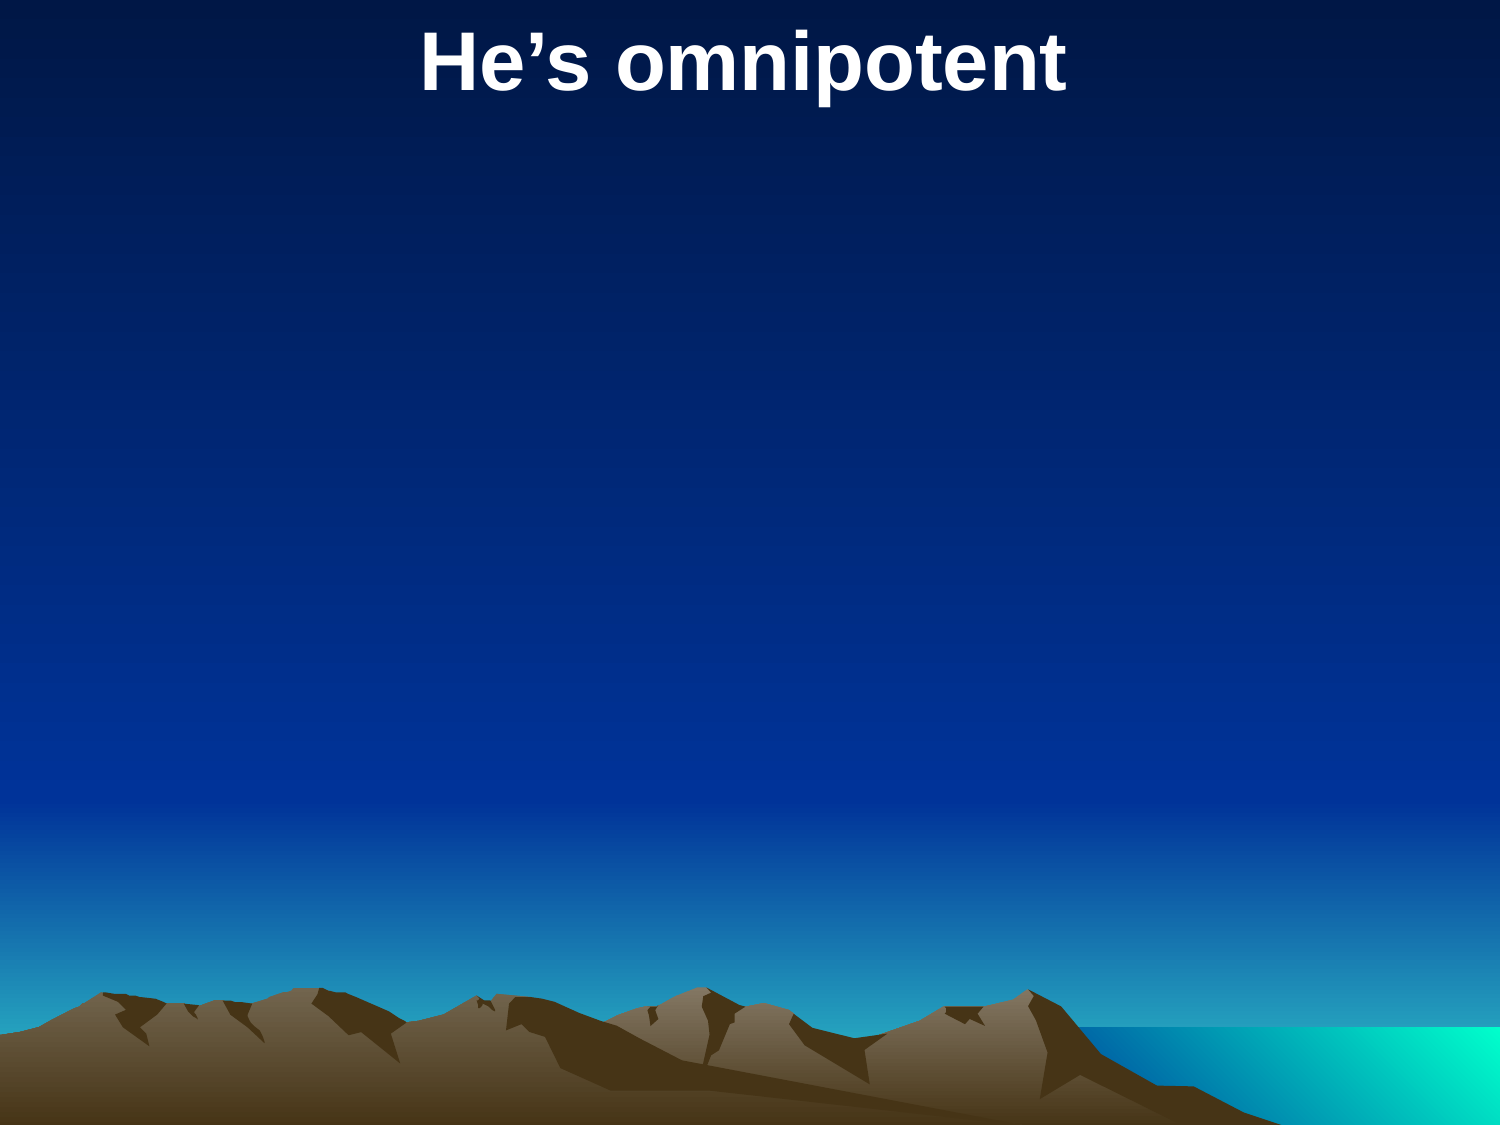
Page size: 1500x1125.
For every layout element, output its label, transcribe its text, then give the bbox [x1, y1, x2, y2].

text_box He’s omnipotent [12, 0, 1475, 1015]
